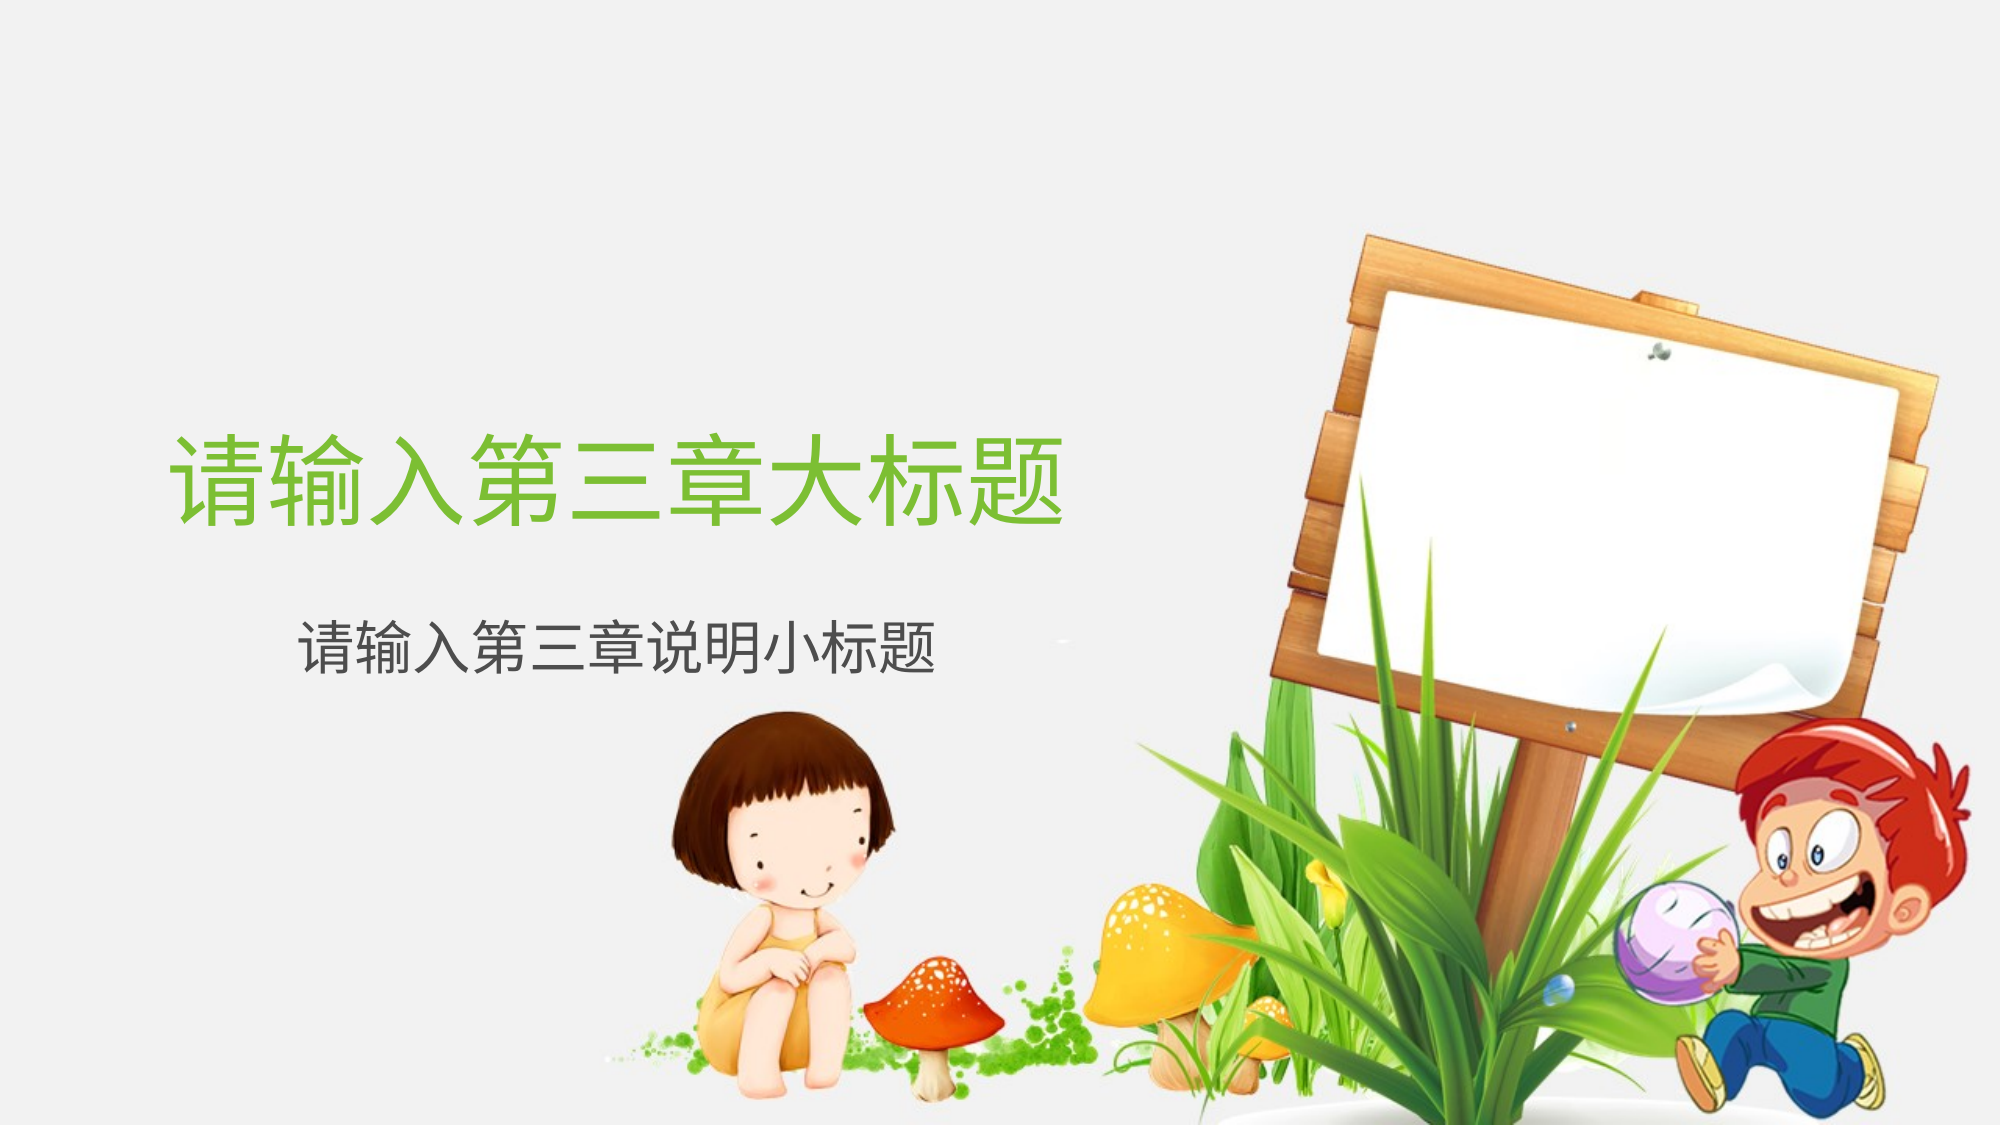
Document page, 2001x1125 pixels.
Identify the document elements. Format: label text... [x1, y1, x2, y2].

picture [0, 0, 2000, 1125]
list 请输入第三章说明小标题 [61, 568, 1172, 720]
title 请输入第三章大标题 [61, 131, 1172, 547]
